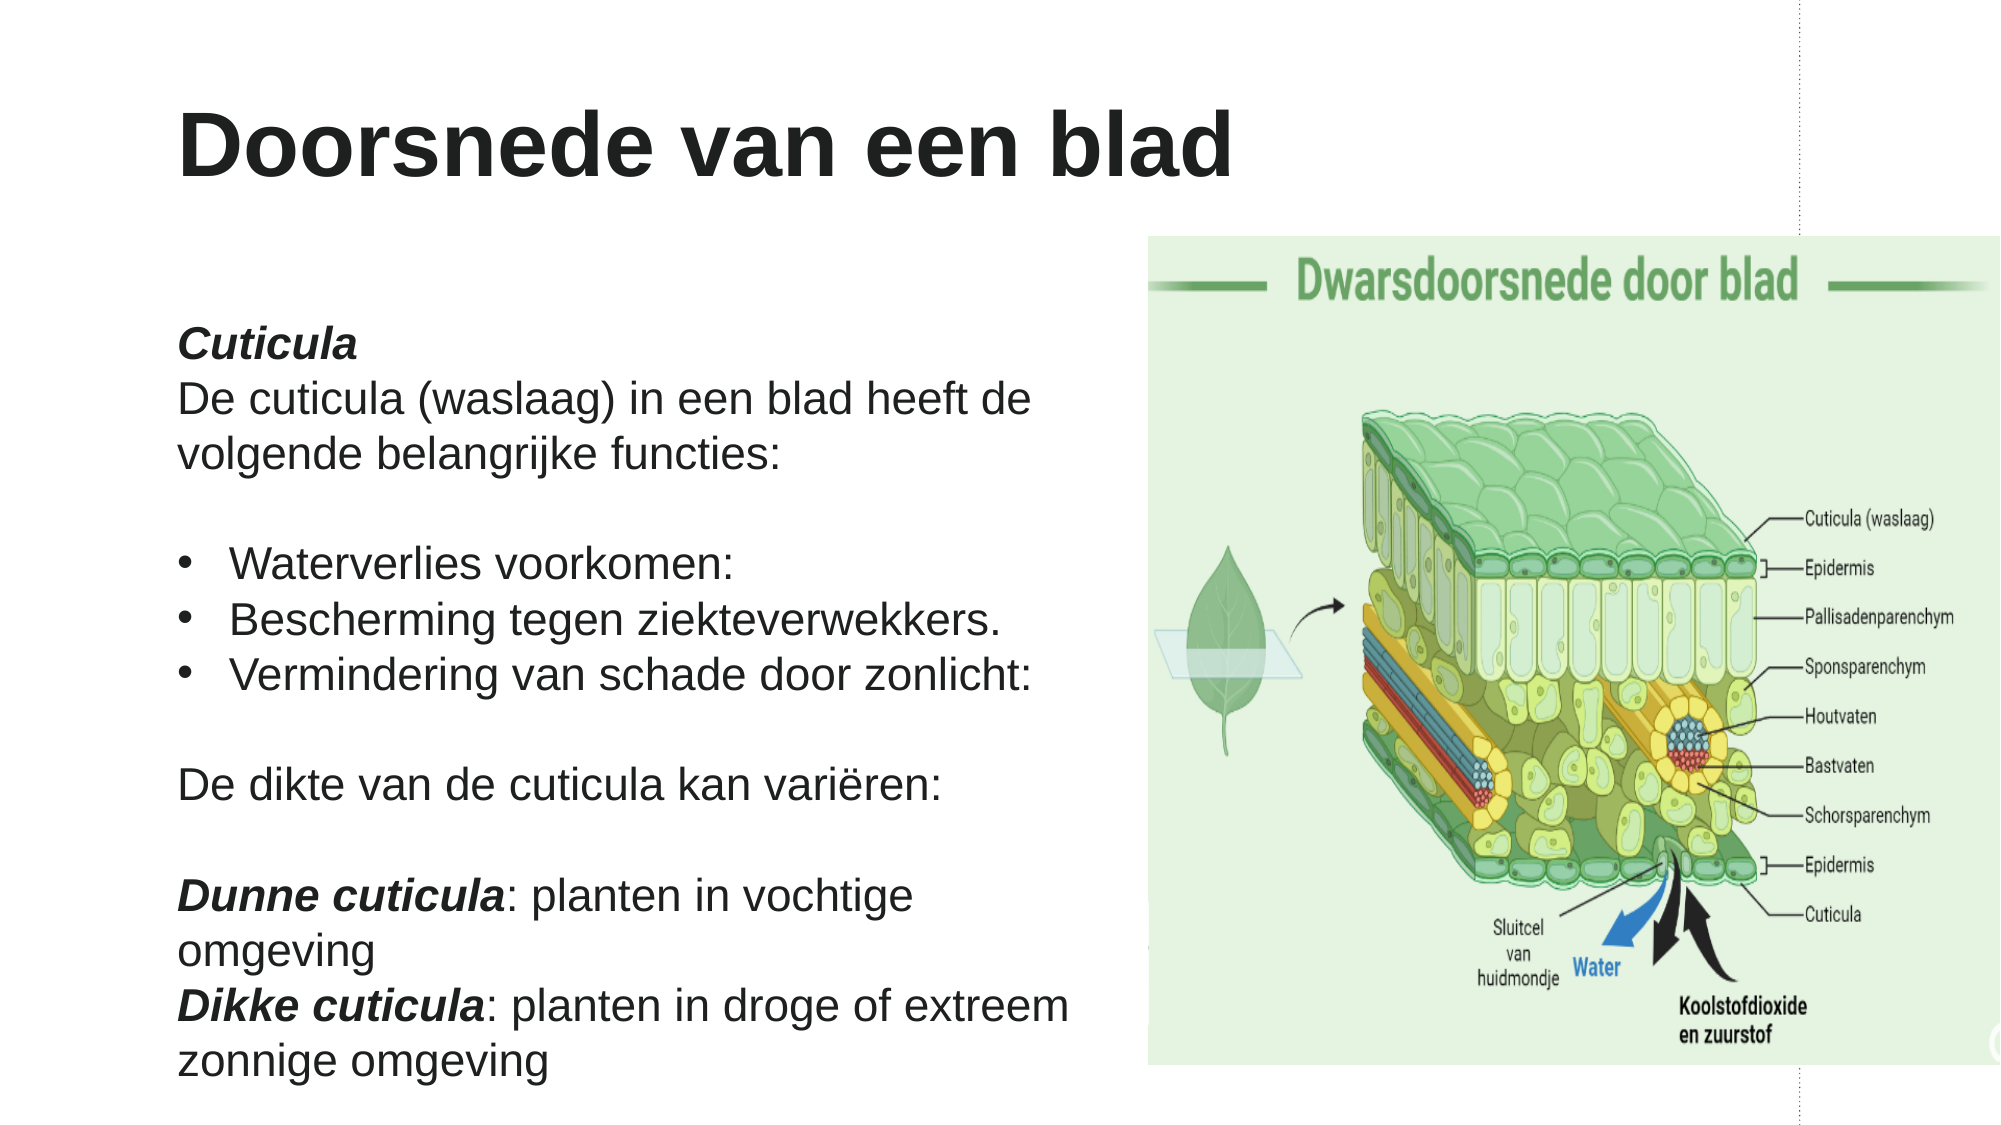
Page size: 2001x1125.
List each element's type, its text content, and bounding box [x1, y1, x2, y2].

list Cuticula De cuticula (waslaag) in een blad heeft de volgende belangrijke functies: Waterverlies voorkomen: Bescherming tegen ziekteverwekkers. Vermindering van schade door zonlicht: De dikte van de cuticula kan variëren: Dunne cuticula: planten in vochtige omgeving Dikke cuticula: planten in droge of extreem zonnige omgeving [177, 313, 1117, 1091]
picture [1148, 0, 2001, 1125]
title Doorsnede van een blad [177, 97, 1471, 261]
